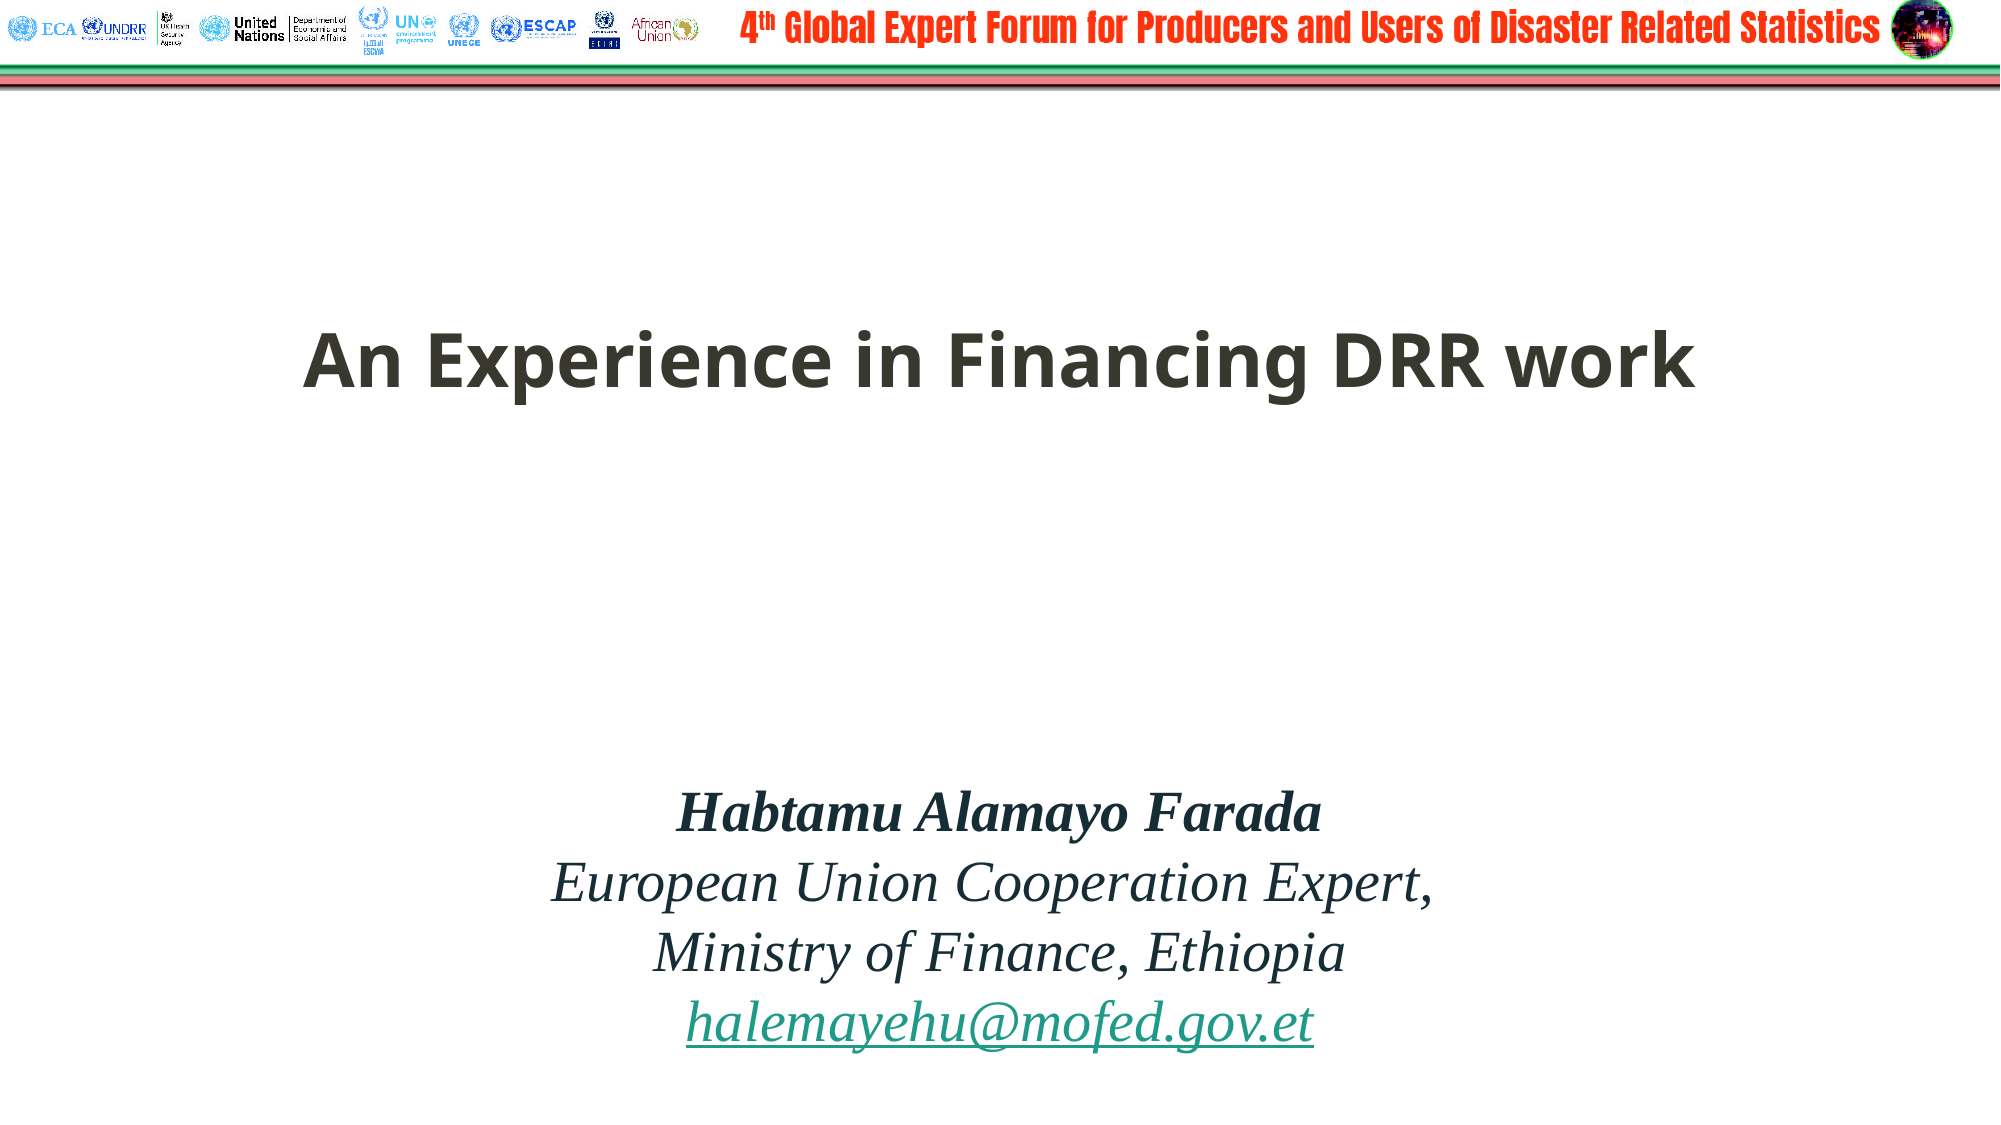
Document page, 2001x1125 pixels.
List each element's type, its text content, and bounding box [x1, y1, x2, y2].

list An Experience in Financing DRR work [137, 275, 1863, 411]
text_box Habtamu Alamayo Farada European Union Cooperation Expert, Ministry of Finance, Ethiopia halemayehu@mofed.gov.et [336, 701, 1664, 1125]
picture [0, 0, 2000, 91]
